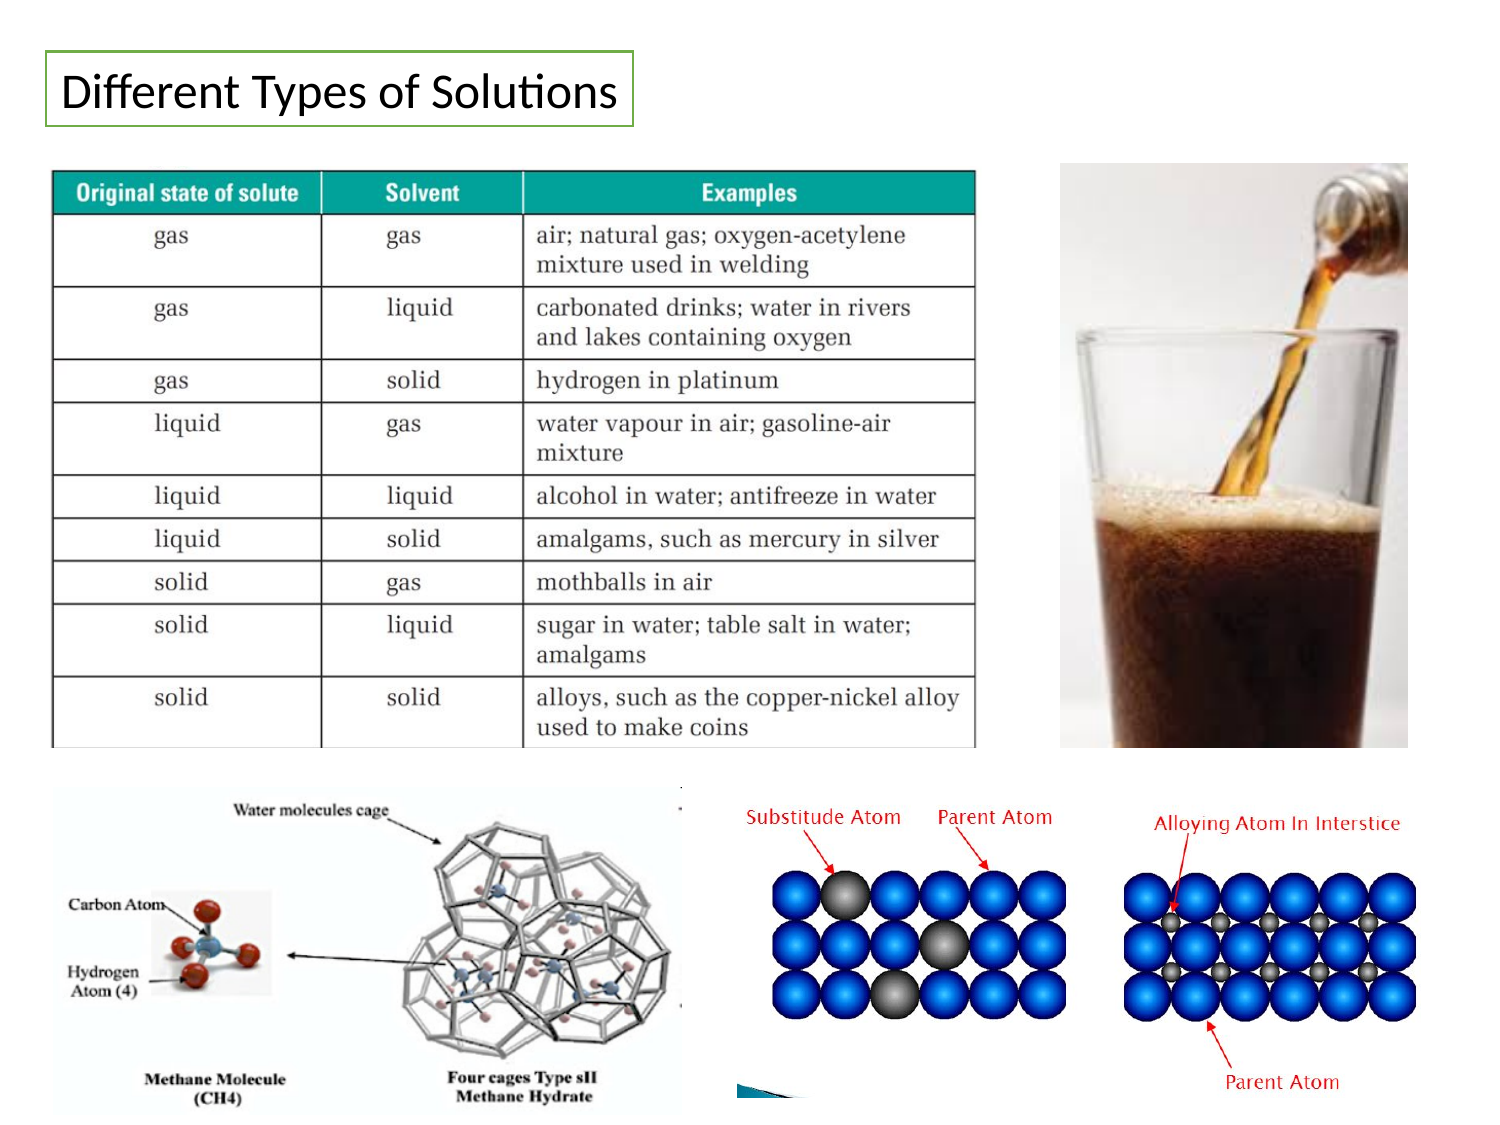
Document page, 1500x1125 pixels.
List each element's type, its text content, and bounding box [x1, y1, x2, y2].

picture [42, 166, 982, 749]
picture [1060, 163, 1408, 748]
text_box Different Types of Solutions [45, 50, 634, 127]
picture [53, 787, 682, 1115]
picture [737, 801, 1421, 1098]
